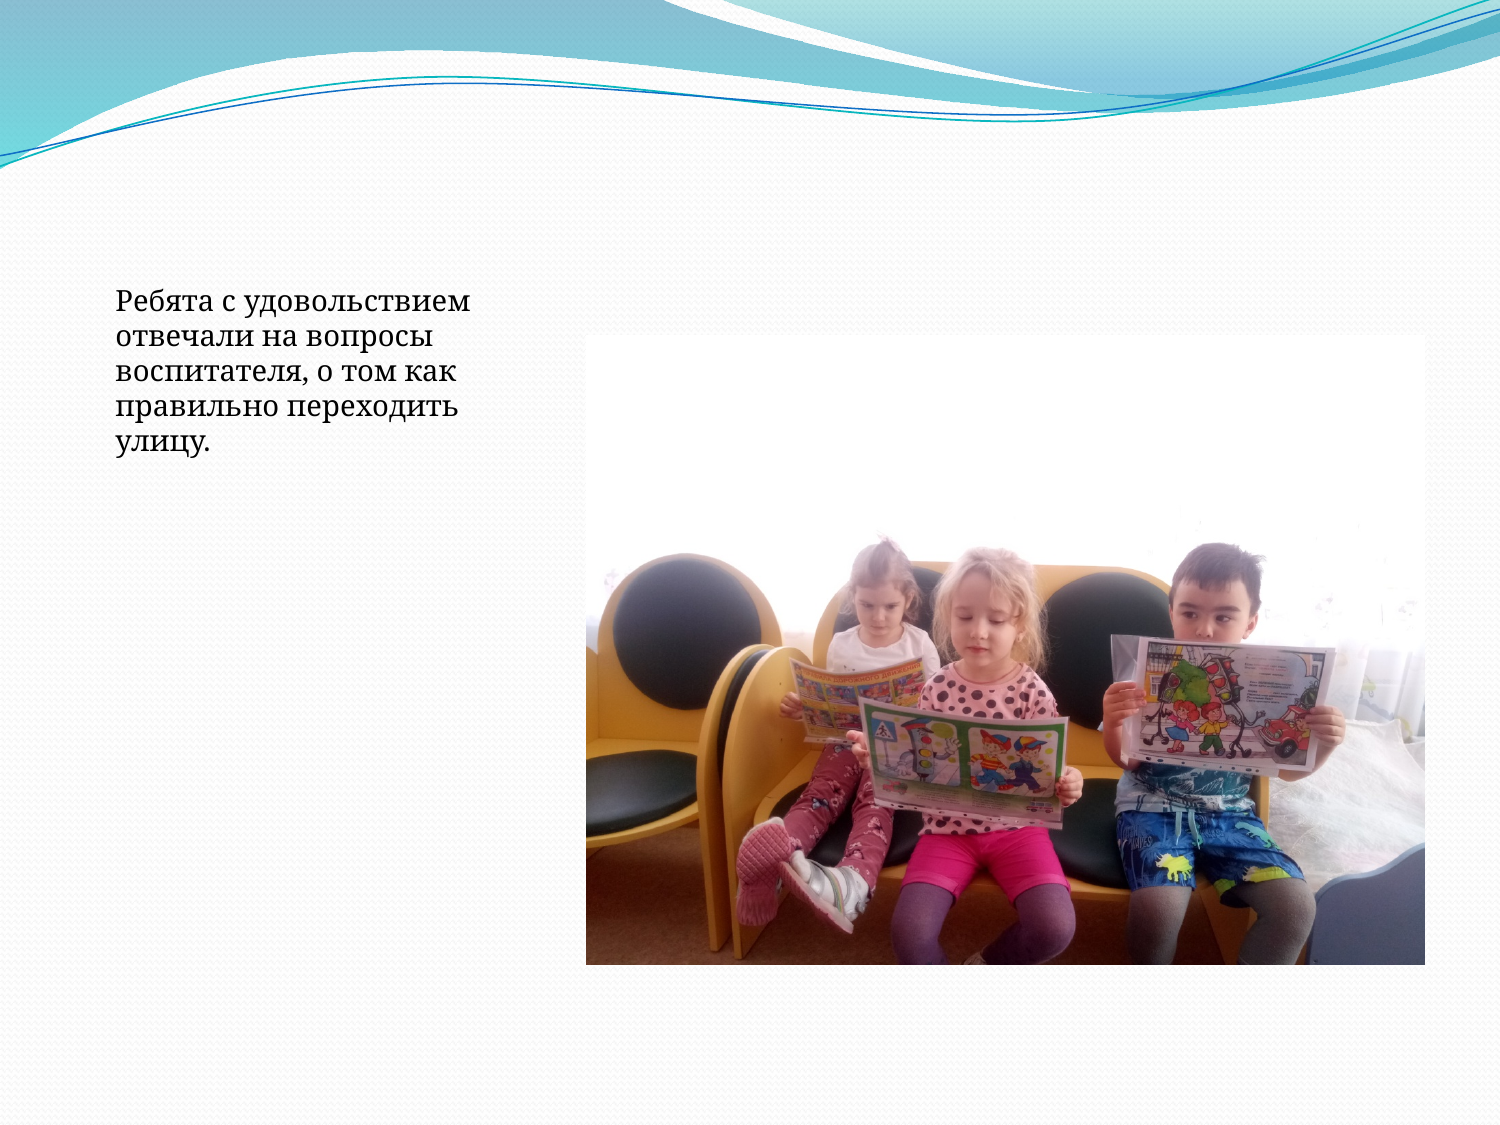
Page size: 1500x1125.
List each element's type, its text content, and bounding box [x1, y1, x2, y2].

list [586, 335, 1426, 965]
list Ребята с удовольствием отвечали на вопросы воспитателя, о том как правильно переходить улицу. [112, 275, 563, 1025]
